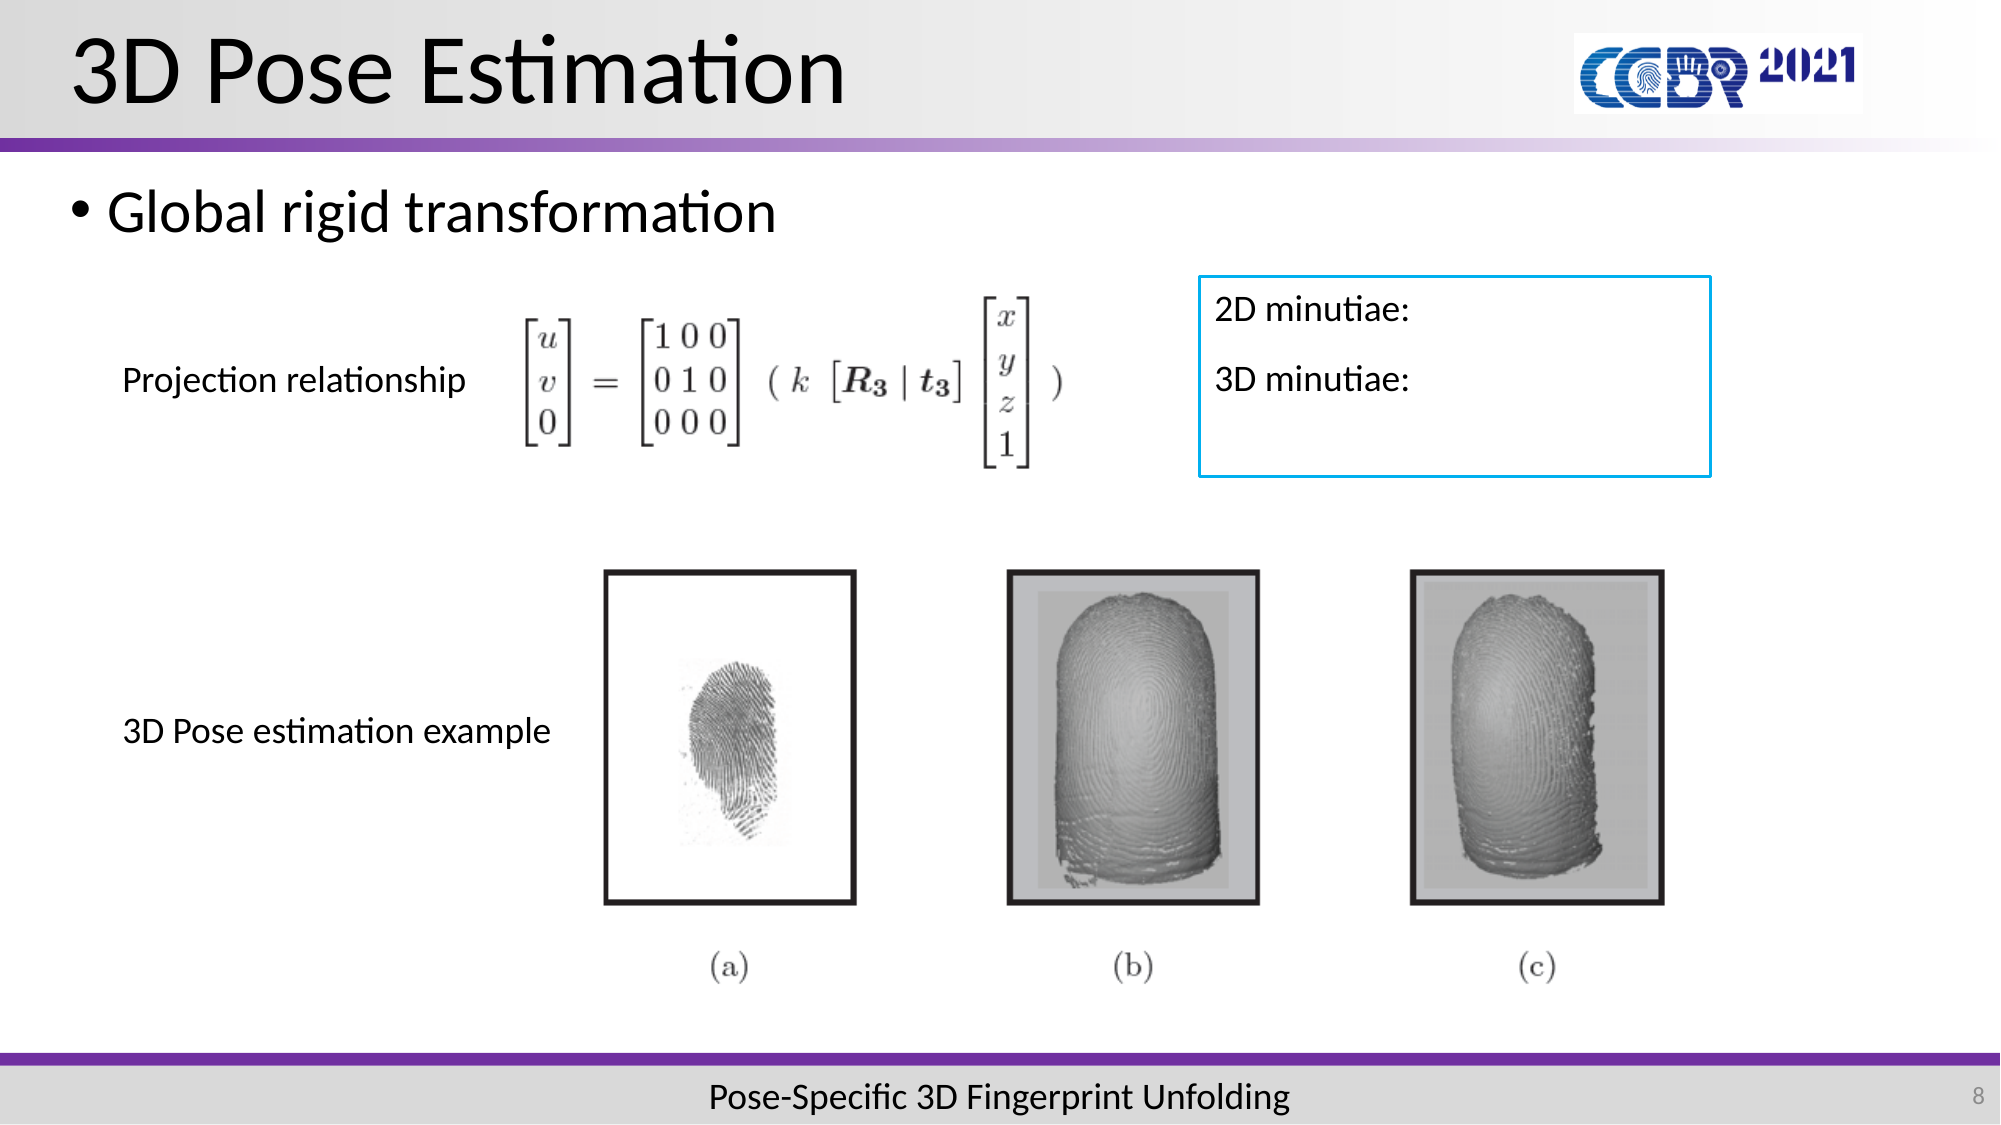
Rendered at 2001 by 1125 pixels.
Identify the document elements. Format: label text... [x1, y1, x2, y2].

text_box Pose-Specific 3D Fingerprint Unfolding [229, 1064, 1771, 1125]
text_box 3D Pose estimation example [107, 698, 582, 759]
text_box Projection relationship [107, 347, 493, 408]
picture [493, 281, 1070, 484]
picture [582, 554, 1690, 995]
title 3D Pose Estimation [54, 16, 1863, 126]
slide_number 8 [1914, 1065, 2000, 1125]
list Global rigid transformation [54, 163, 812, 260]
